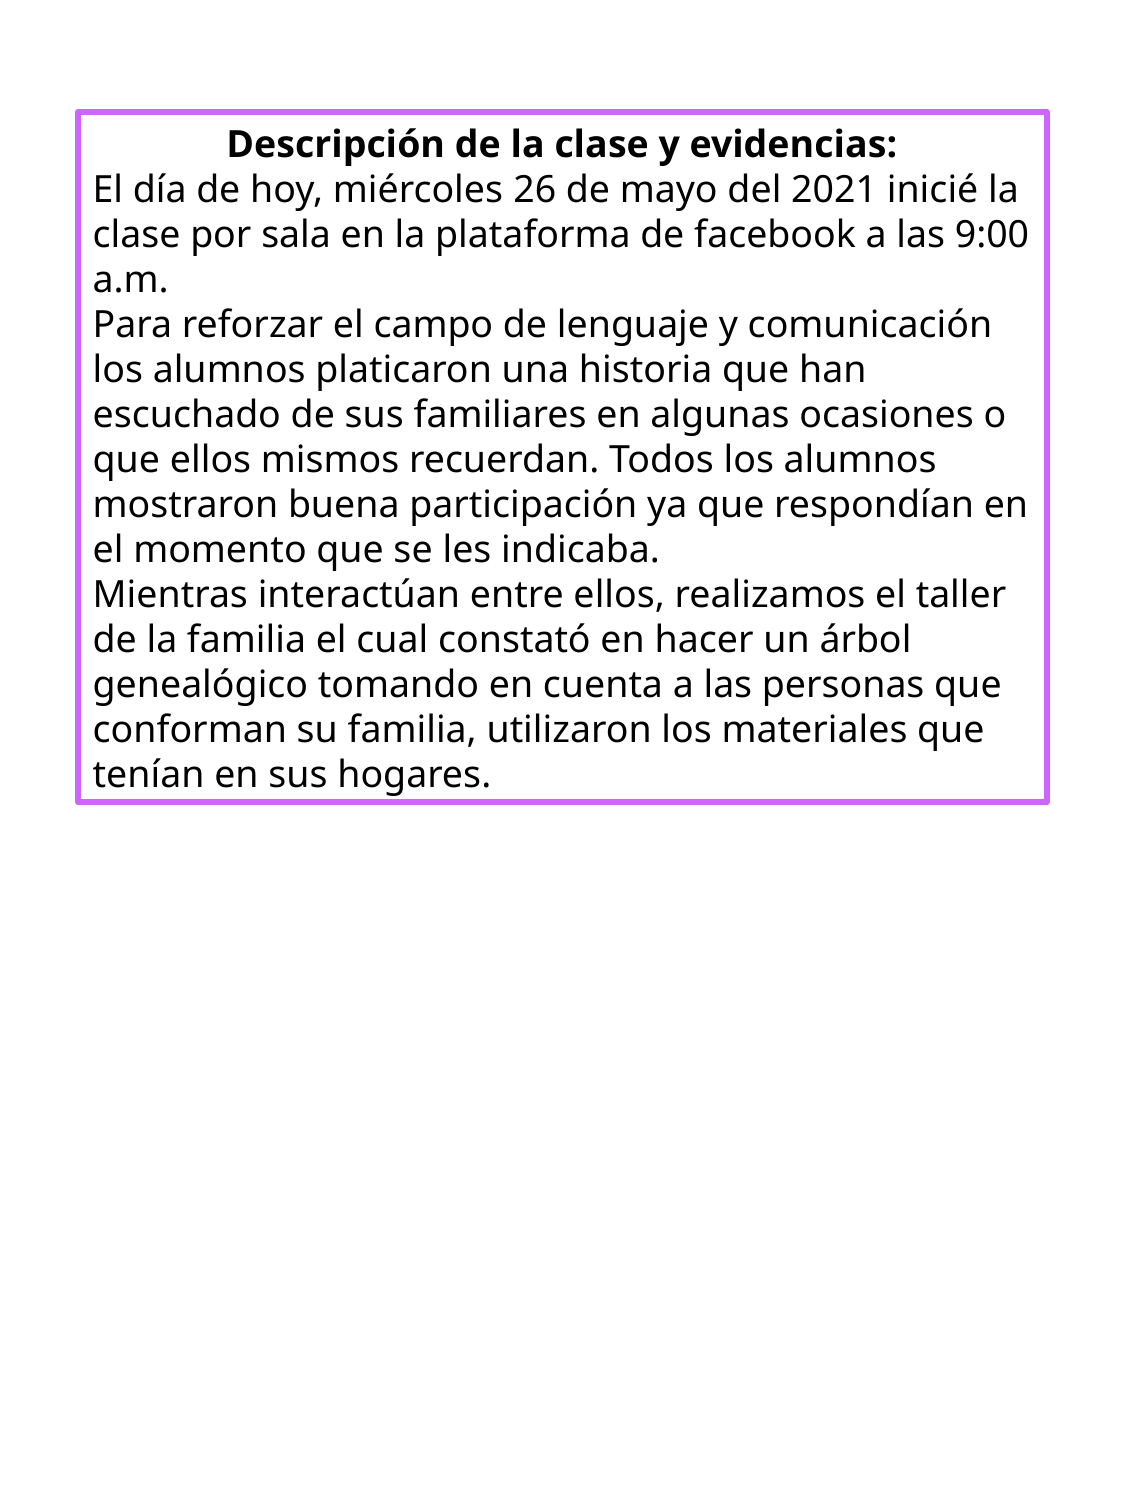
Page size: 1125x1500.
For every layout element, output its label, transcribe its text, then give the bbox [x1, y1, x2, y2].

text_box Descripción de la clase y evidencias: El día de hoy, miércoles 26 de mayo del 2021 inicié la clase por sala en la plataforma de facebook a las 9:00 a.m. Para reforzar el campo de lenguaje y comunicación los alumnos platicaron una historia que han escuchado de sus familiares en algunas ocasiones o que ellos mismos recuerdan. Todos los alumnos mostraron buena participación ya que respondían en el momento que se les indicaba. Mientras interactúan entre ellos, realizamos el taller de la familia el cual constató en hacer un árbol genealógico tomando en cuenta a las personas que conforman su familia, utilizaron los materiales que tenían en sus hogares. [78, 112, 1047, 802]
